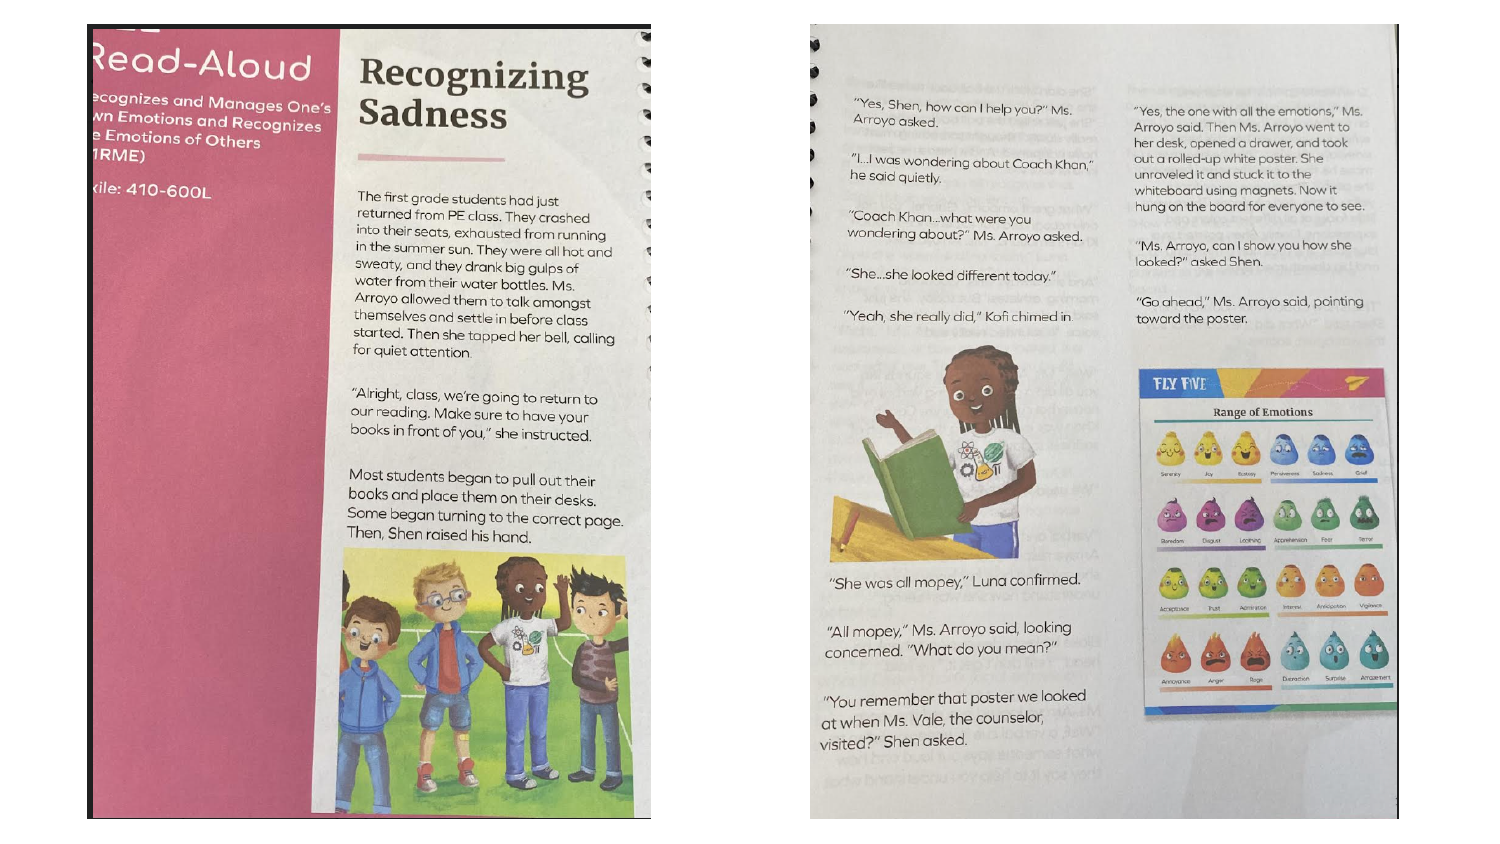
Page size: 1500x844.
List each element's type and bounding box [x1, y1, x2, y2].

picture [86, 24, 652, 819]
picture [810, 24, 1399, 819]
